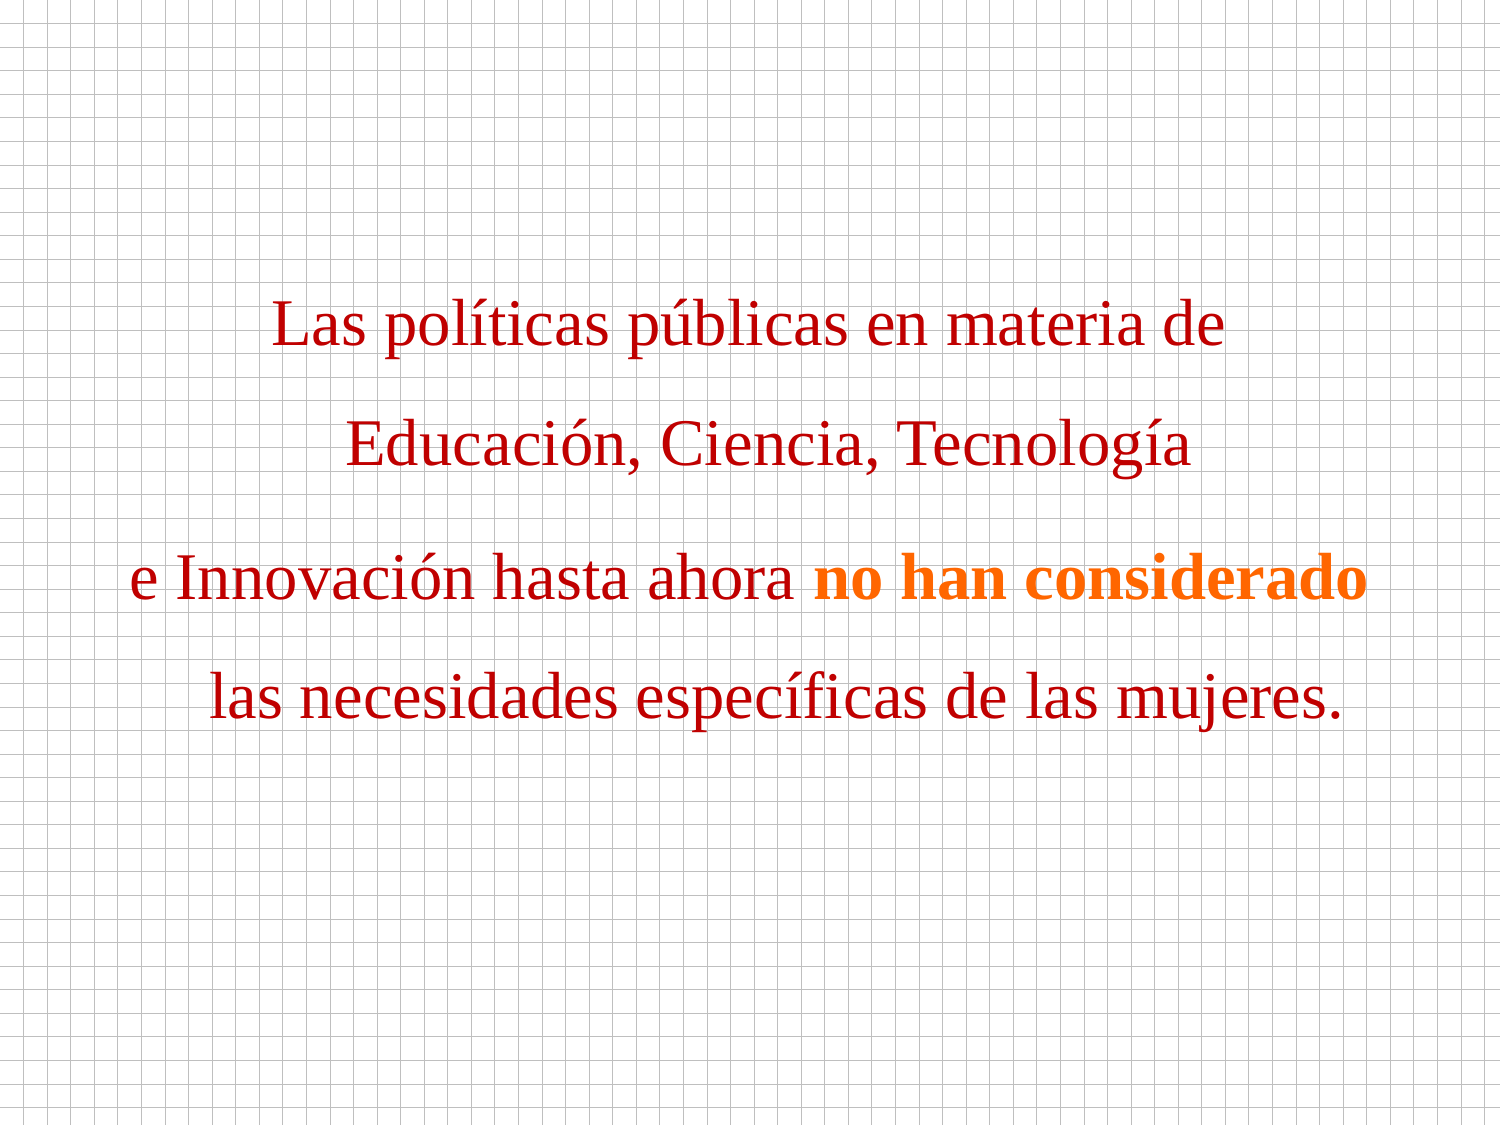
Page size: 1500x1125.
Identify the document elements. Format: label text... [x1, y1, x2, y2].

list Las políticas públicas en materia de Educación, Ciencia, Tecnología e Innovación hasta ahora no han considerado las necesidades específicas de las mujeres. [112, 231, 1388, 882]
